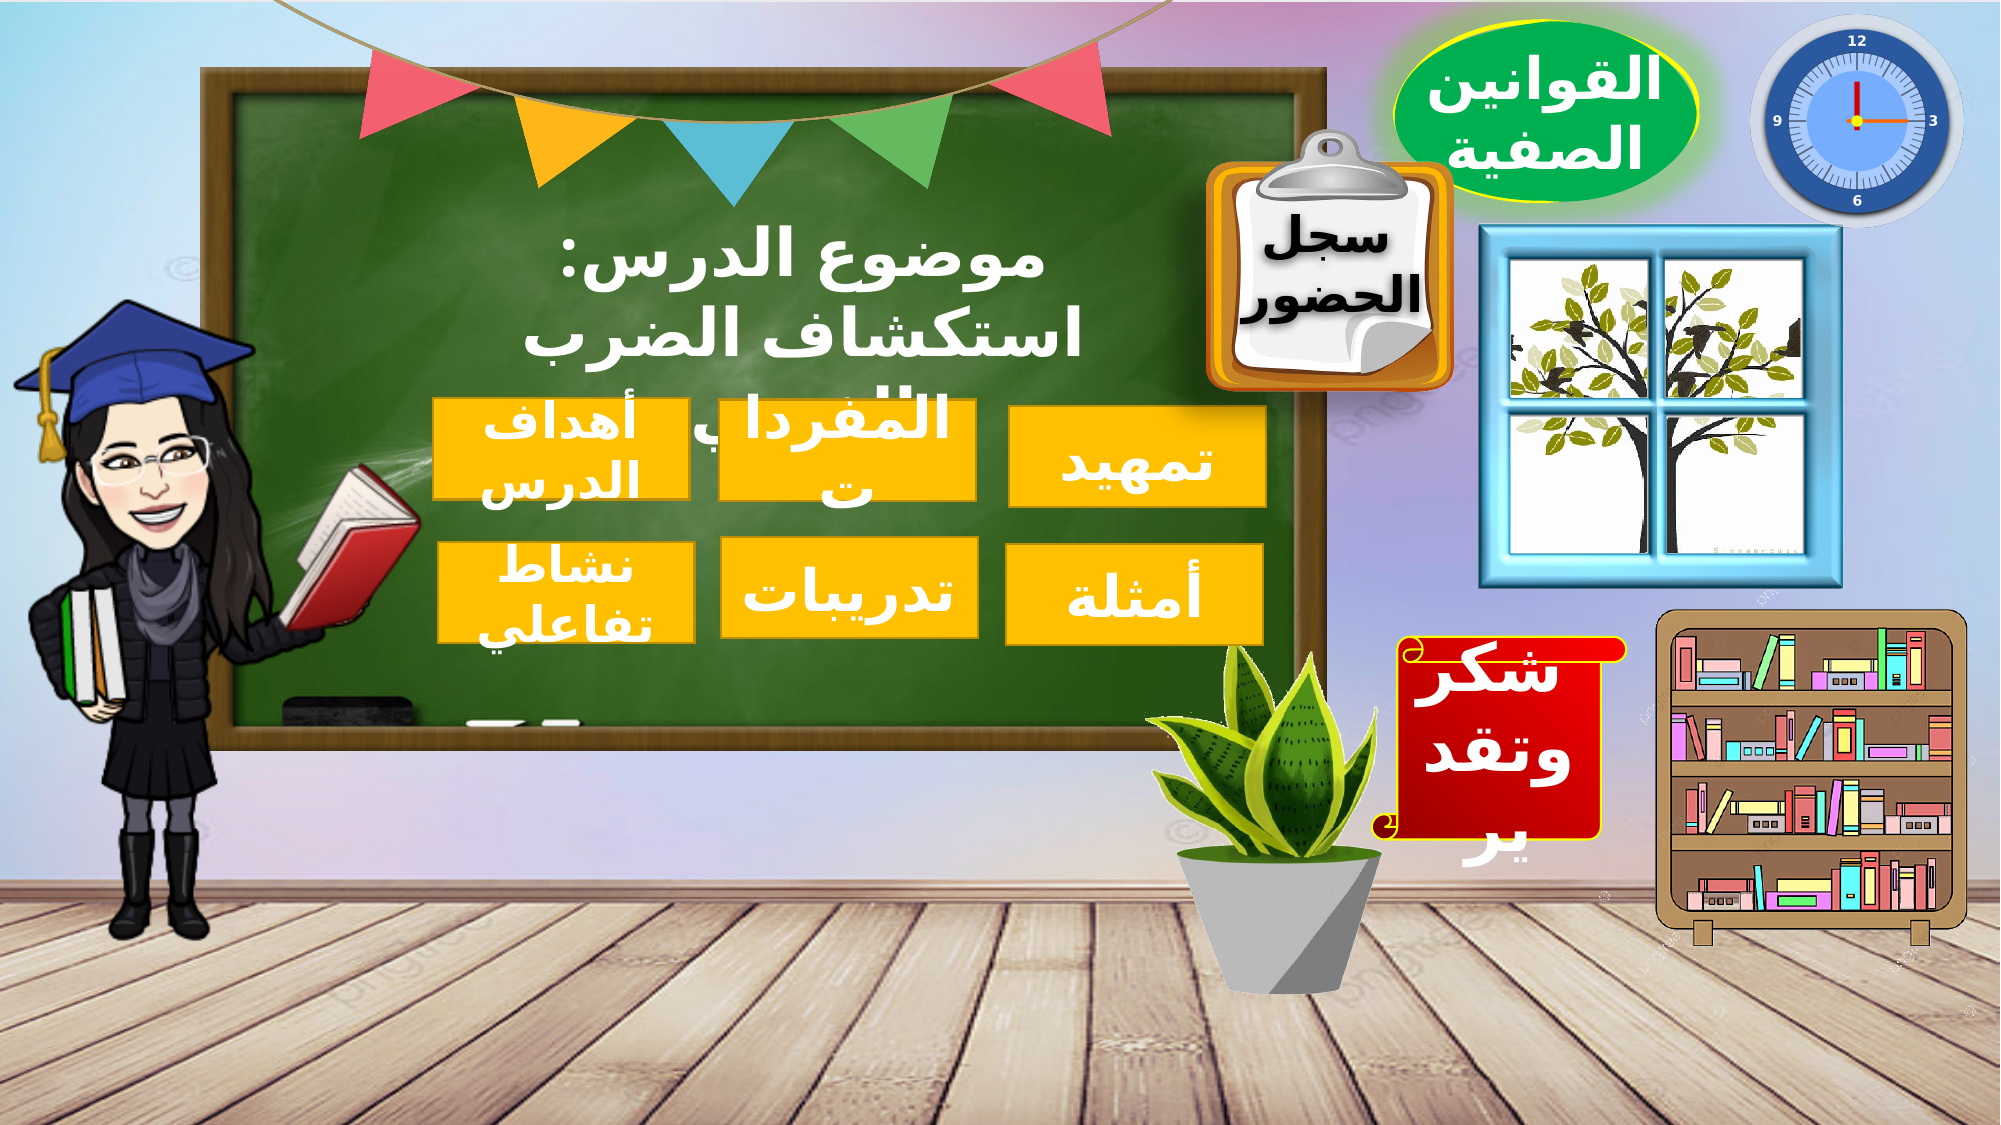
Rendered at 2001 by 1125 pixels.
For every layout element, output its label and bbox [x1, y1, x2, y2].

picture [0, 0, 2000, 1125]
text_box [1145, 129, 1520, 392]
